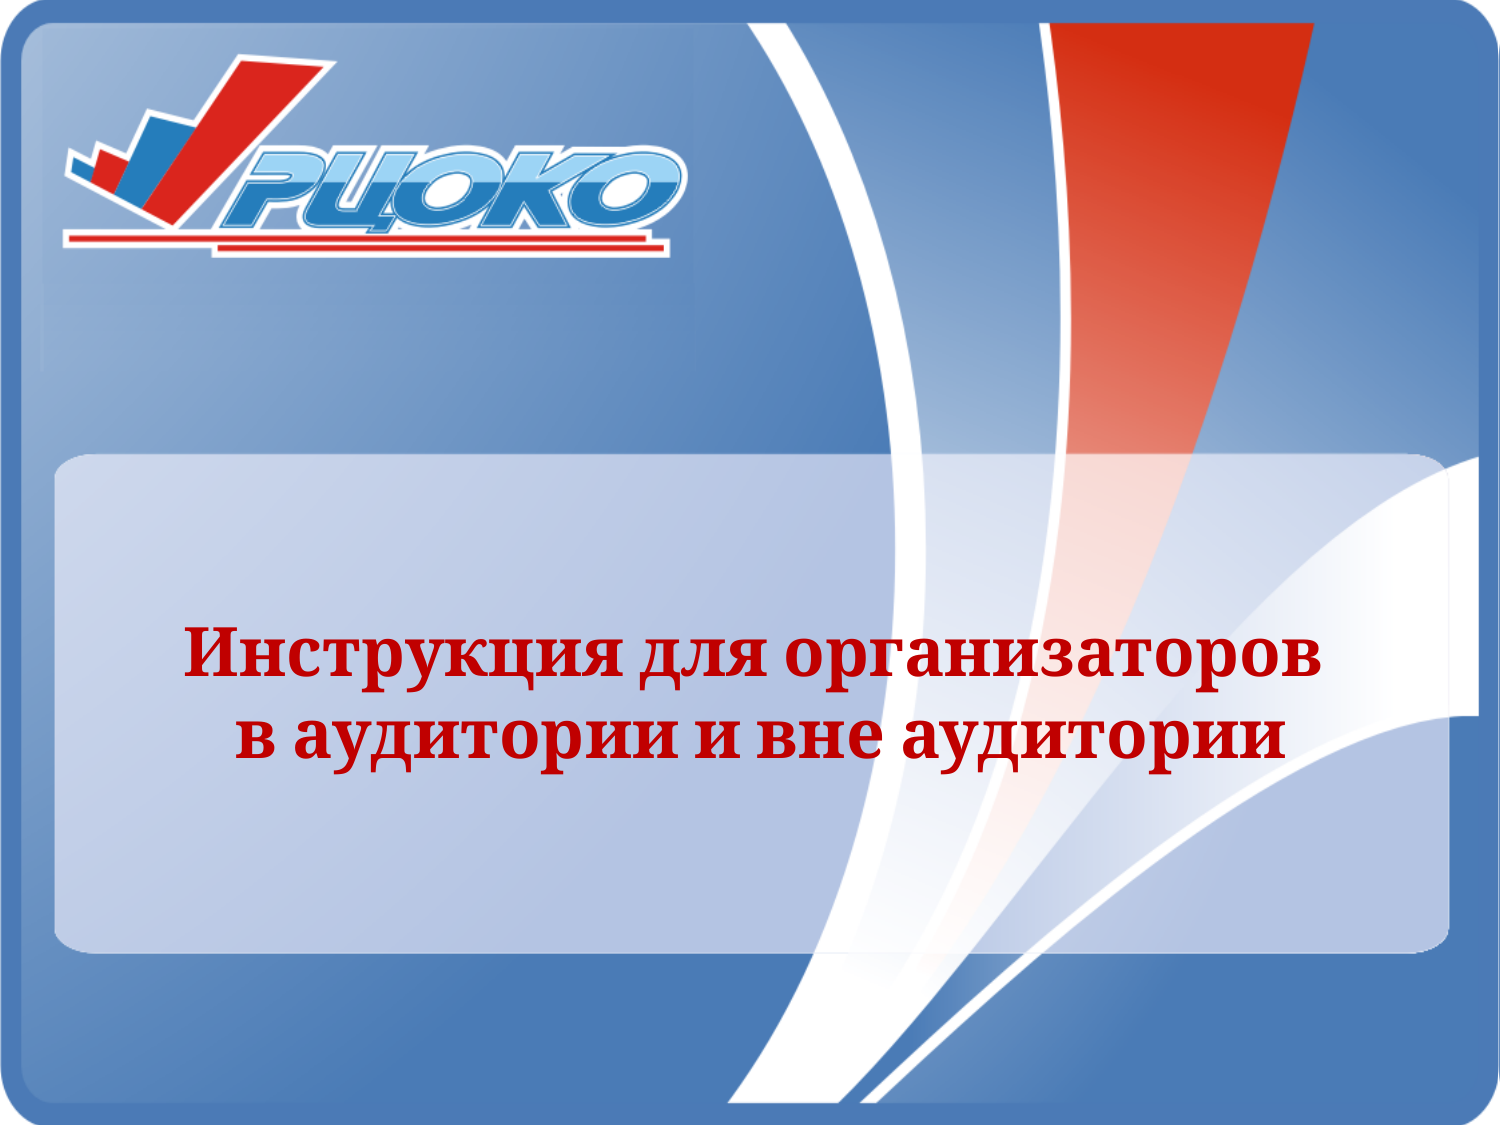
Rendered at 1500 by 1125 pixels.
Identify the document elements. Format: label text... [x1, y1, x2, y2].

title Инструкция для организаторов в аудитории и вне аудитории [123, 569, 1399, 811]
picture [0, 0, 1500, 1125]
